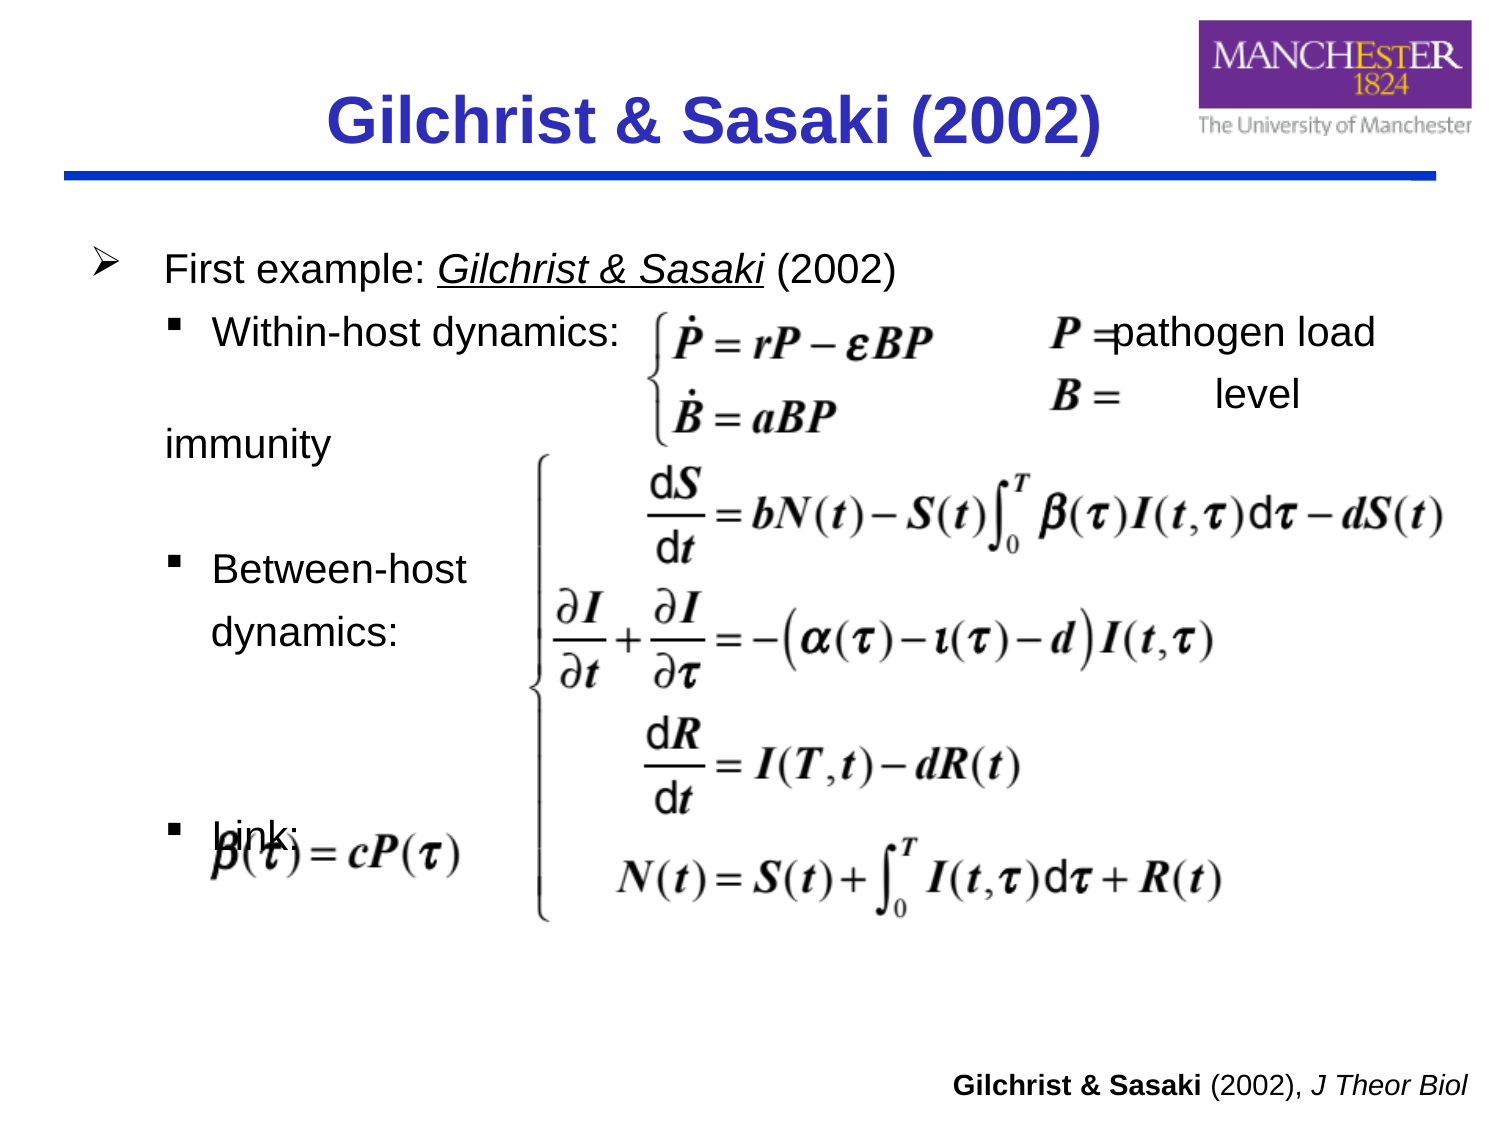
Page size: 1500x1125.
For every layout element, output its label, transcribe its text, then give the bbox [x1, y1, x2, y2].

list First example: Gilchrist & Sasaki (2002) Within-host dynamics: pathogen load level immunity Between-host dynamics: Link: [75, 234, 1425, 1055]
text_box Gilchrist & Sasaki (2002), J Theor Biol [820, 1058, 1483, 1109]
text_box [525, 448, 1445, 924]
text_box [206, 826, 461, 883]
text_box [643, 306, 936, 446]
title Gilchrist & Sasaki (2002) [128, 0, 1301, 164]
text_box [1021, 290, 1147, 489]
